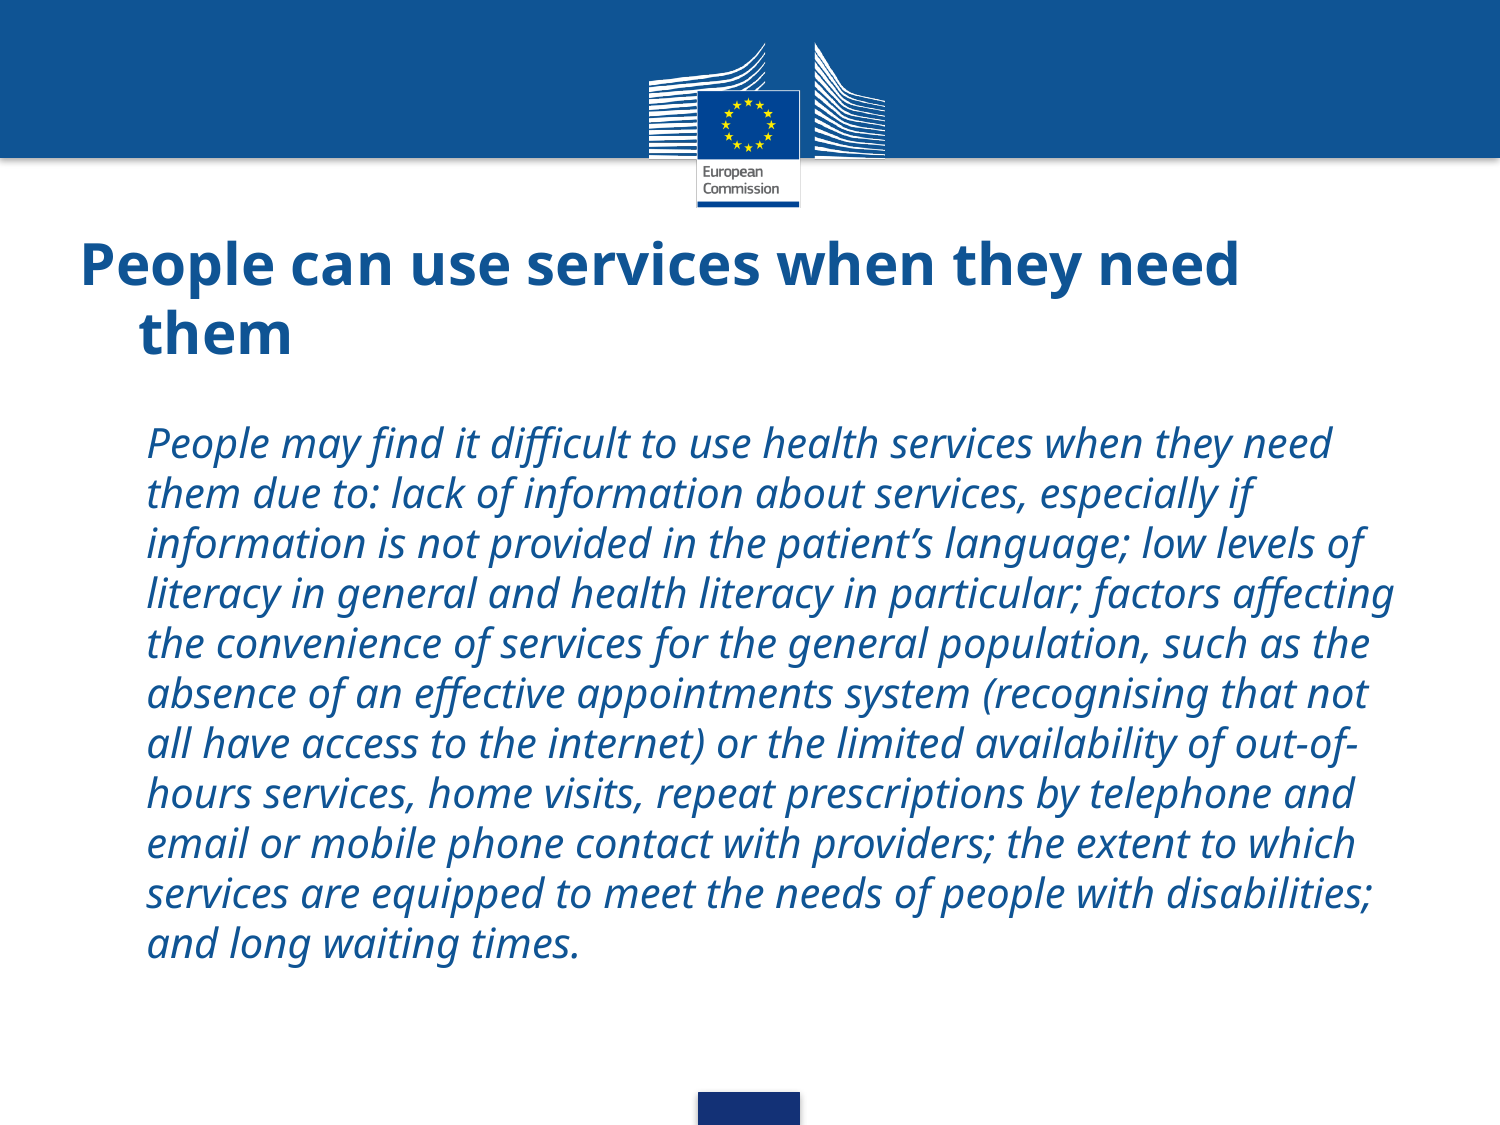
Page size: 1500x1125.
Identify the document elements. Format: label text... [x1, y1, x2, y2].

picture [649, 42, 885, 208]
title People can use services when they need them [64, 219, 1415, 374]
list People may find it difficult to use health services when they need them due to: lack of information about services, especially if information is not provided in the patient’s language; low levels of literacy in general and health literacy in particular; factors affecting the convenience of services for the general population, such as the absence of an effective appointments system (recognising that not all have access to the internet) or the limited availability of out-of-hours services, home visits, repeat prescriptions by telephone and email or mobile phone contact with providers; the extent to which services are equipped to meet the needs of people with disabilities; and long waiting times. [75, 408, 1425, 988]
